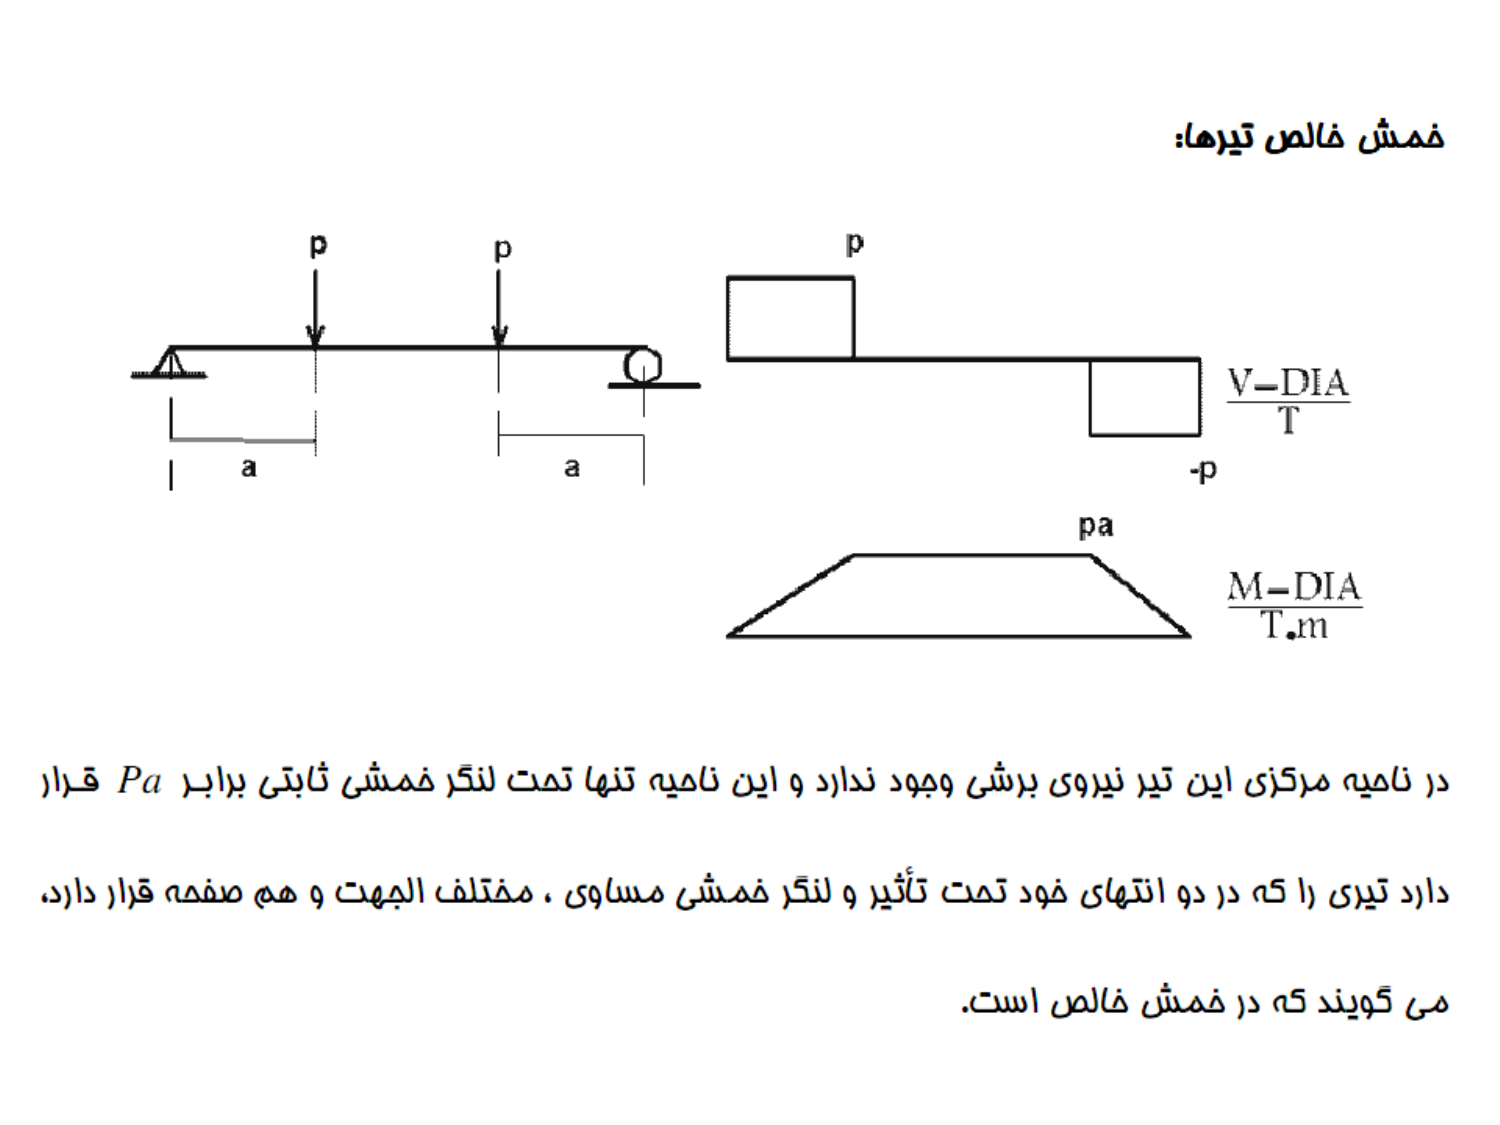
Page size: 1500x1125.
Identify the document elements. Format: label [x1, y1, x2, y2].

picture [0, 749, 1476, 1027]
picture [87, 112, 1462, 707]
